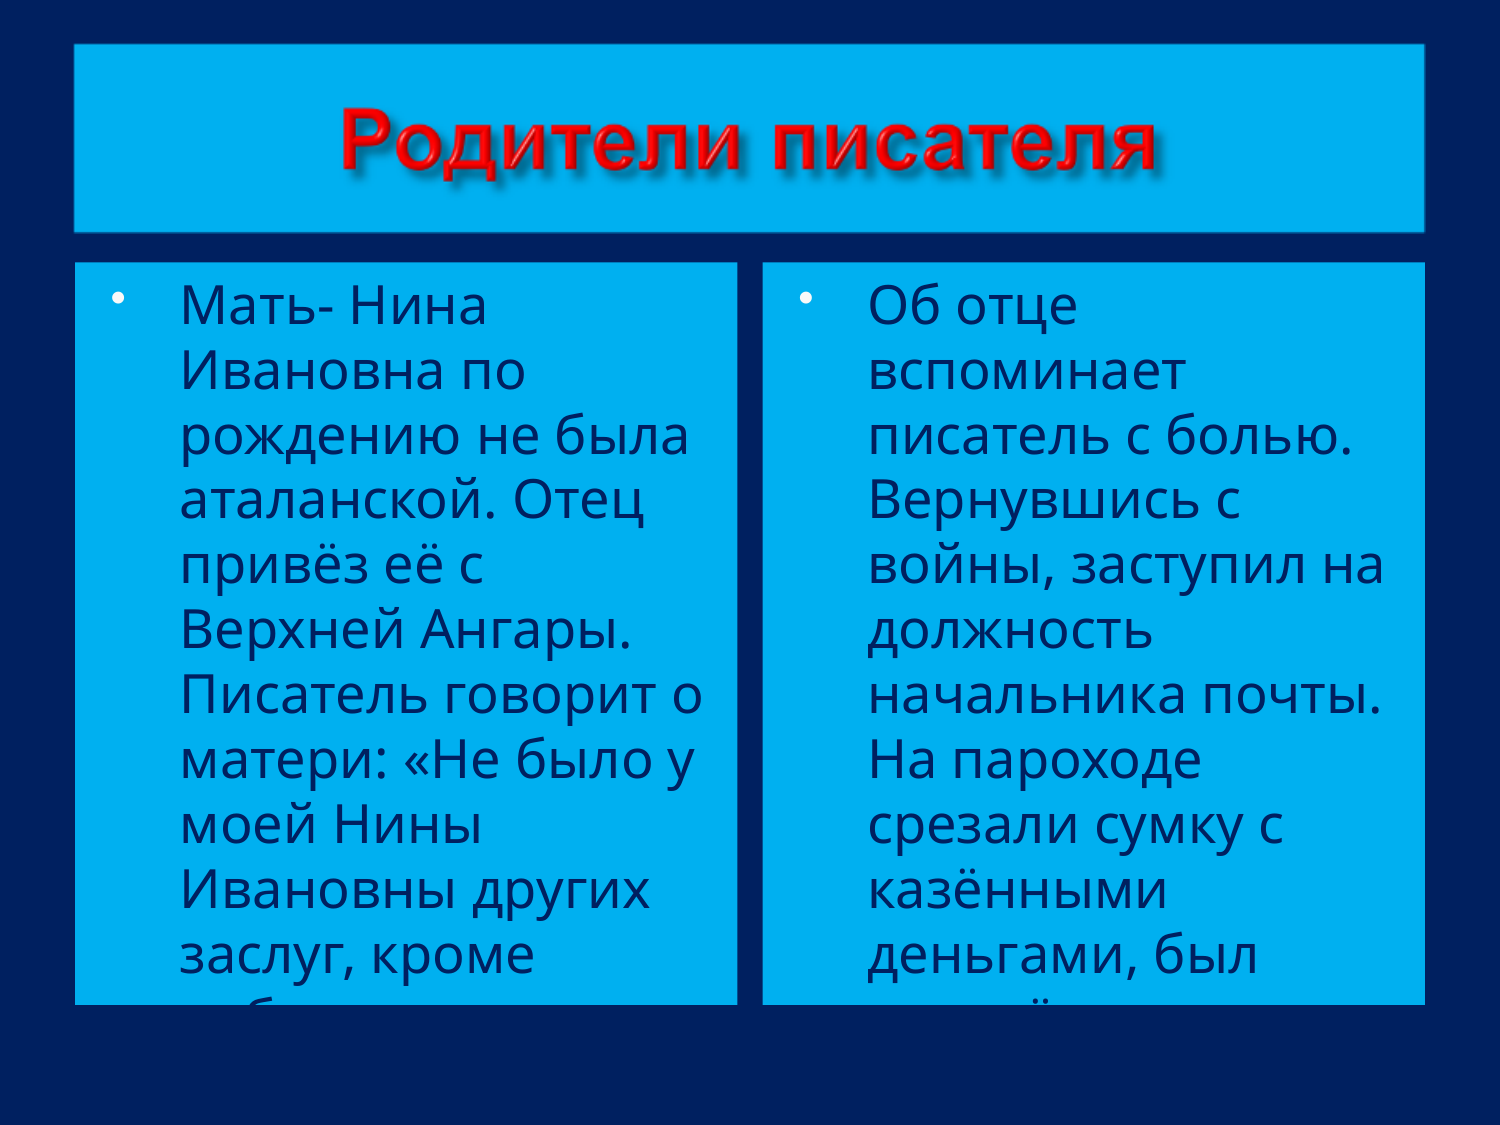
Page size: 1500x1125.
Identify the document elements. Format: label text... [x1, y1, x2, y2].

list Мать- Нина Ивановна по рождению не была аталанской. Отец привёз её с Верхней Ангары. Писатель говорит о матери: «Не было у моей Нины Ивановны других заслуг, кроме доброго сердца, но это так много!» [74, 262, 738, 1006]
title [73, 43, 1427, 235]
list Об отце вспоминает писатель с болью. Вернувшись с войны, заступил на должность начальника почты. На пароходе срезали сумку с казёнными деньгами, был осуждён, вернулся из заключения больным и прожил недолго. [762, 279, 1426, 1006]
